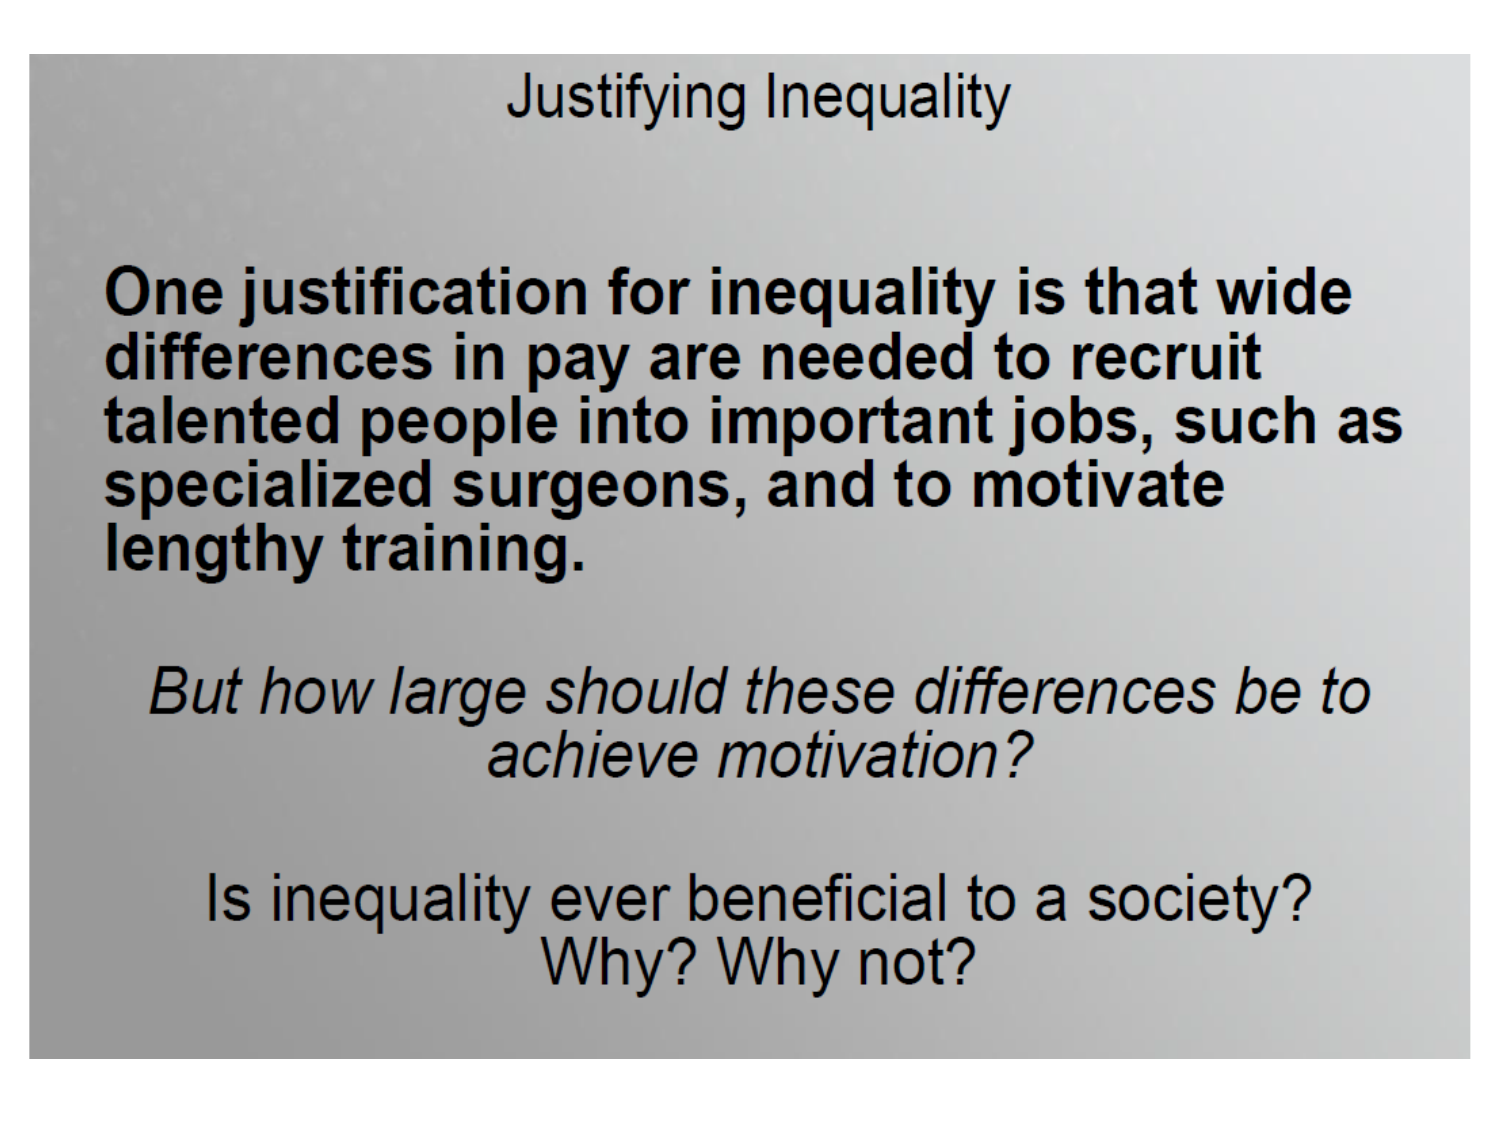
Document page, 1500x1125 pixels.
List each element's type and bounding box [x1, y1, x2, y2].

picture [29, 54, 1471, 1059]
